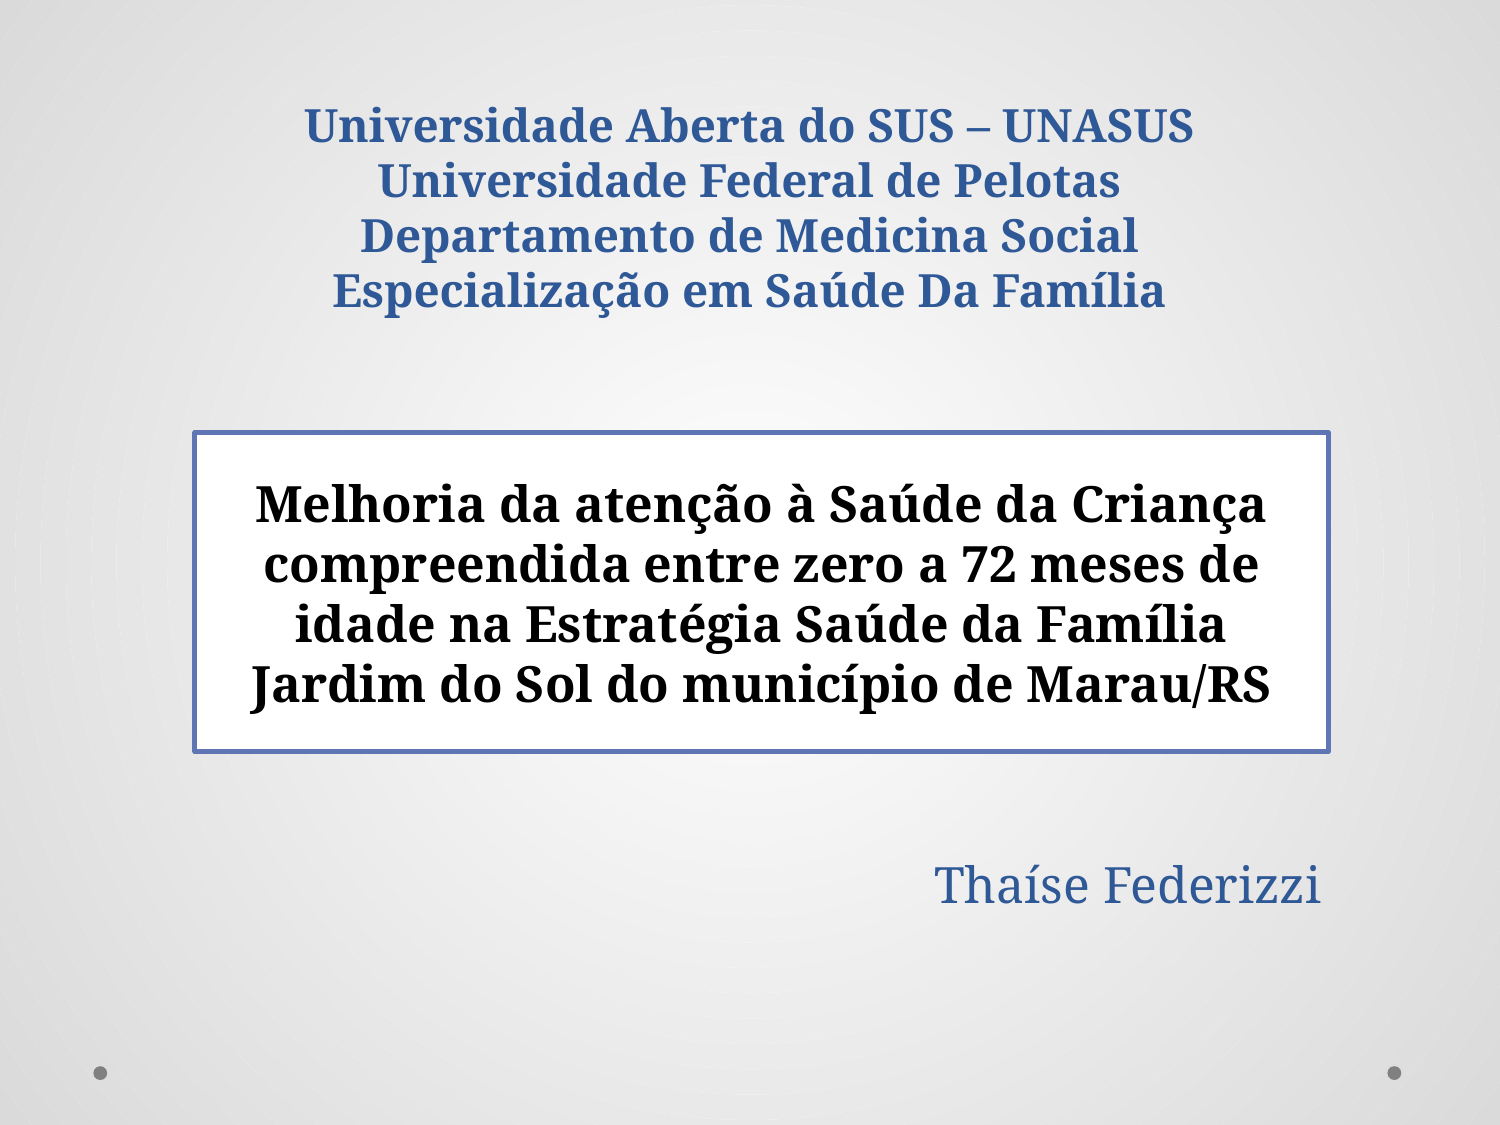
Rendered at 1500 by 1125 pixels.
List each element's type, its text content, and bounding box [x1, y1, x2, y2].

text_box Melhoria da atenção à Saúde da Criança compreendida entre zero a 72 meses de idade na Estratégia Saúde da Família Jardim do Sol do município de Marau/RS [192, 430, 1331, 754]
subtitle Thaíse Federizzi [915, 846, 1341, 976]
title Universidade Aberta do SUS – UNASUS Universidade Federal de Pelotas Departamento de Medicina Social Especialização em Saúde Da Família [112, 30, 1388, 445]
